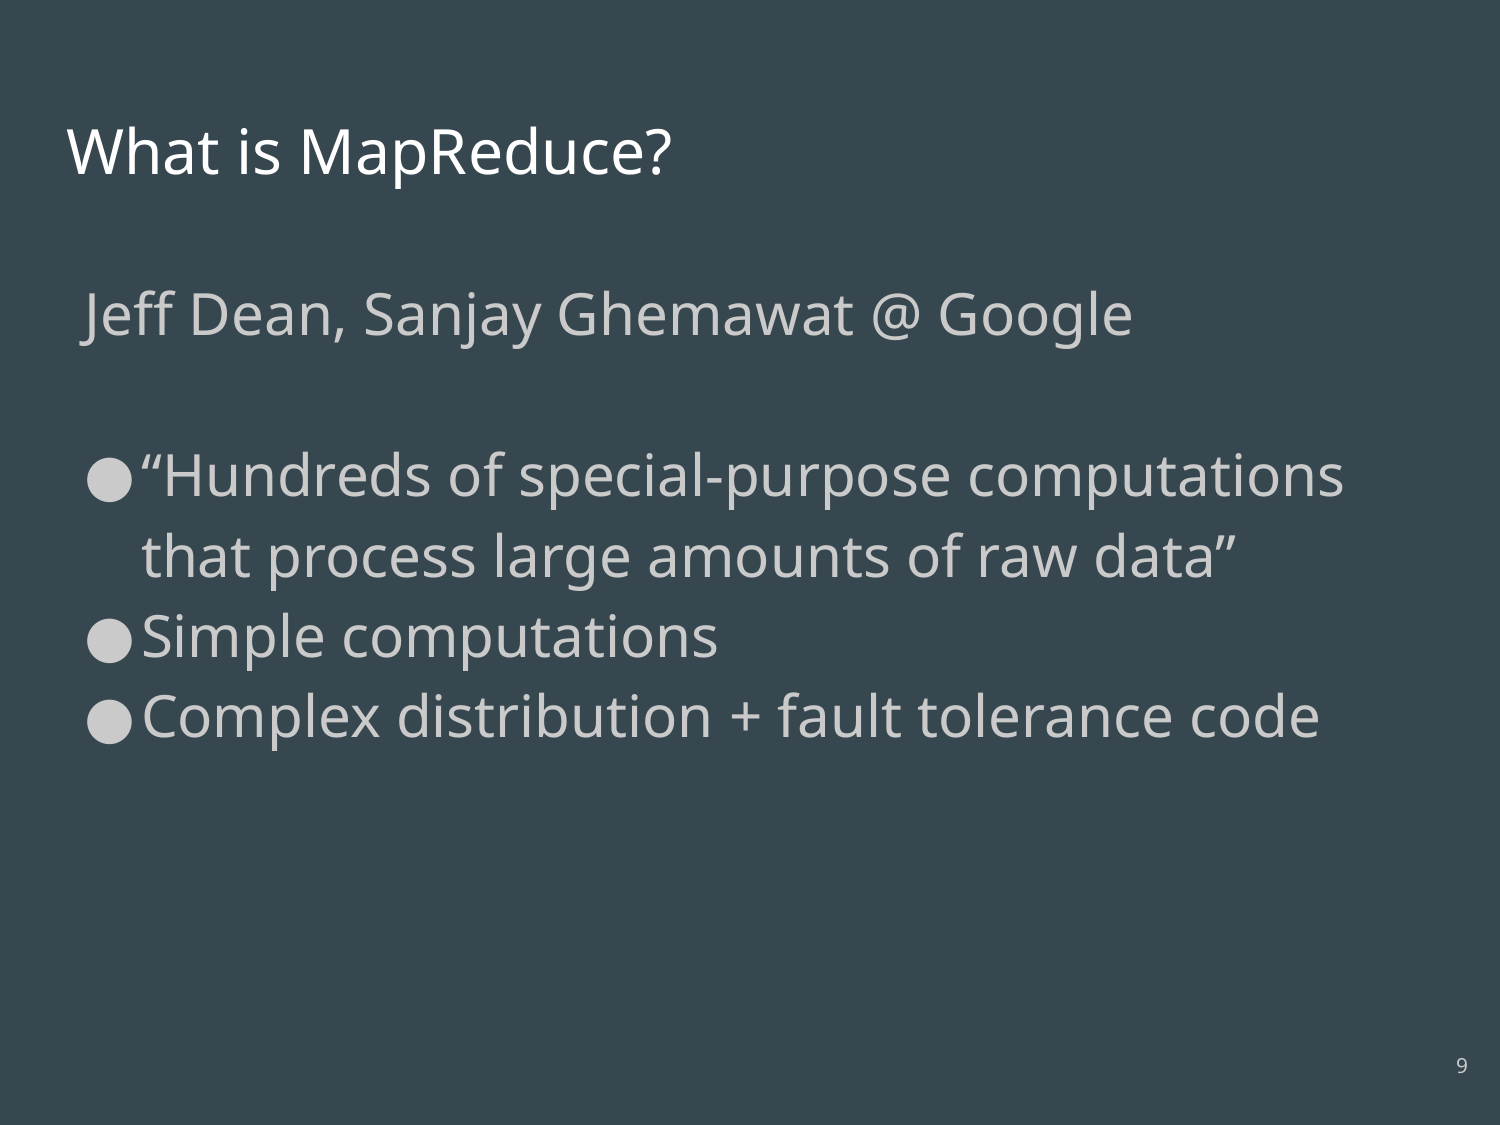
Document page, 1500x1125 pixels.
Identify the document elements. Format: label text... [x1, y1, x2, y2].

title What is MapReduce? [51, 97, 1449, 223]
slide_number 9 [1392, 1023, 1483, 1110]
list Jeff Dean, Sanjay Ghemawat @ Google “Hundreds of special-purpose computations that process large amounts of raw data” Simple computations Complex distribution + fault tolerance code [51, 252, 1449, 1000]
